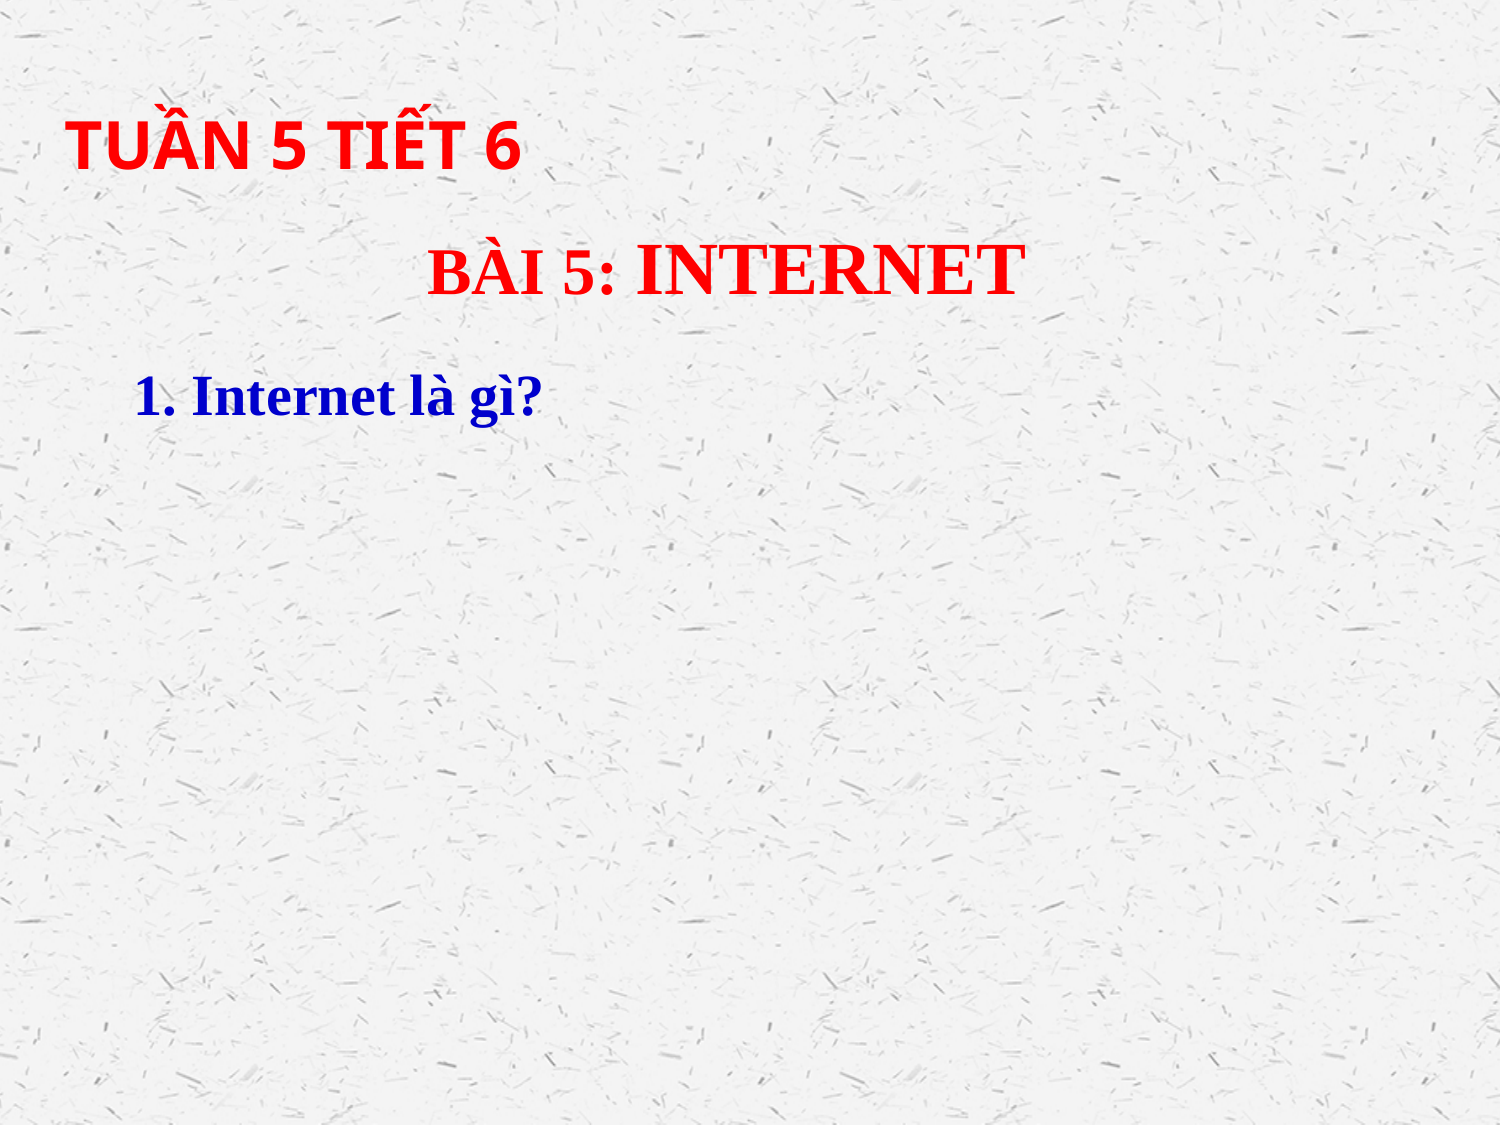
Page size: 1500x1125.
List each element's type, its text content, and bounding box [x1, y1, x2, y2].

text_box BÀI 5: INTERNET [412, 212, 1075, 318]
text_box TUẦN 5 TIẾT 6 [49, 95, 663, 191]
text_box 1. Internet là gì? [118, 350, 707, 435]
picture [0, 0, 1500, 1125]
